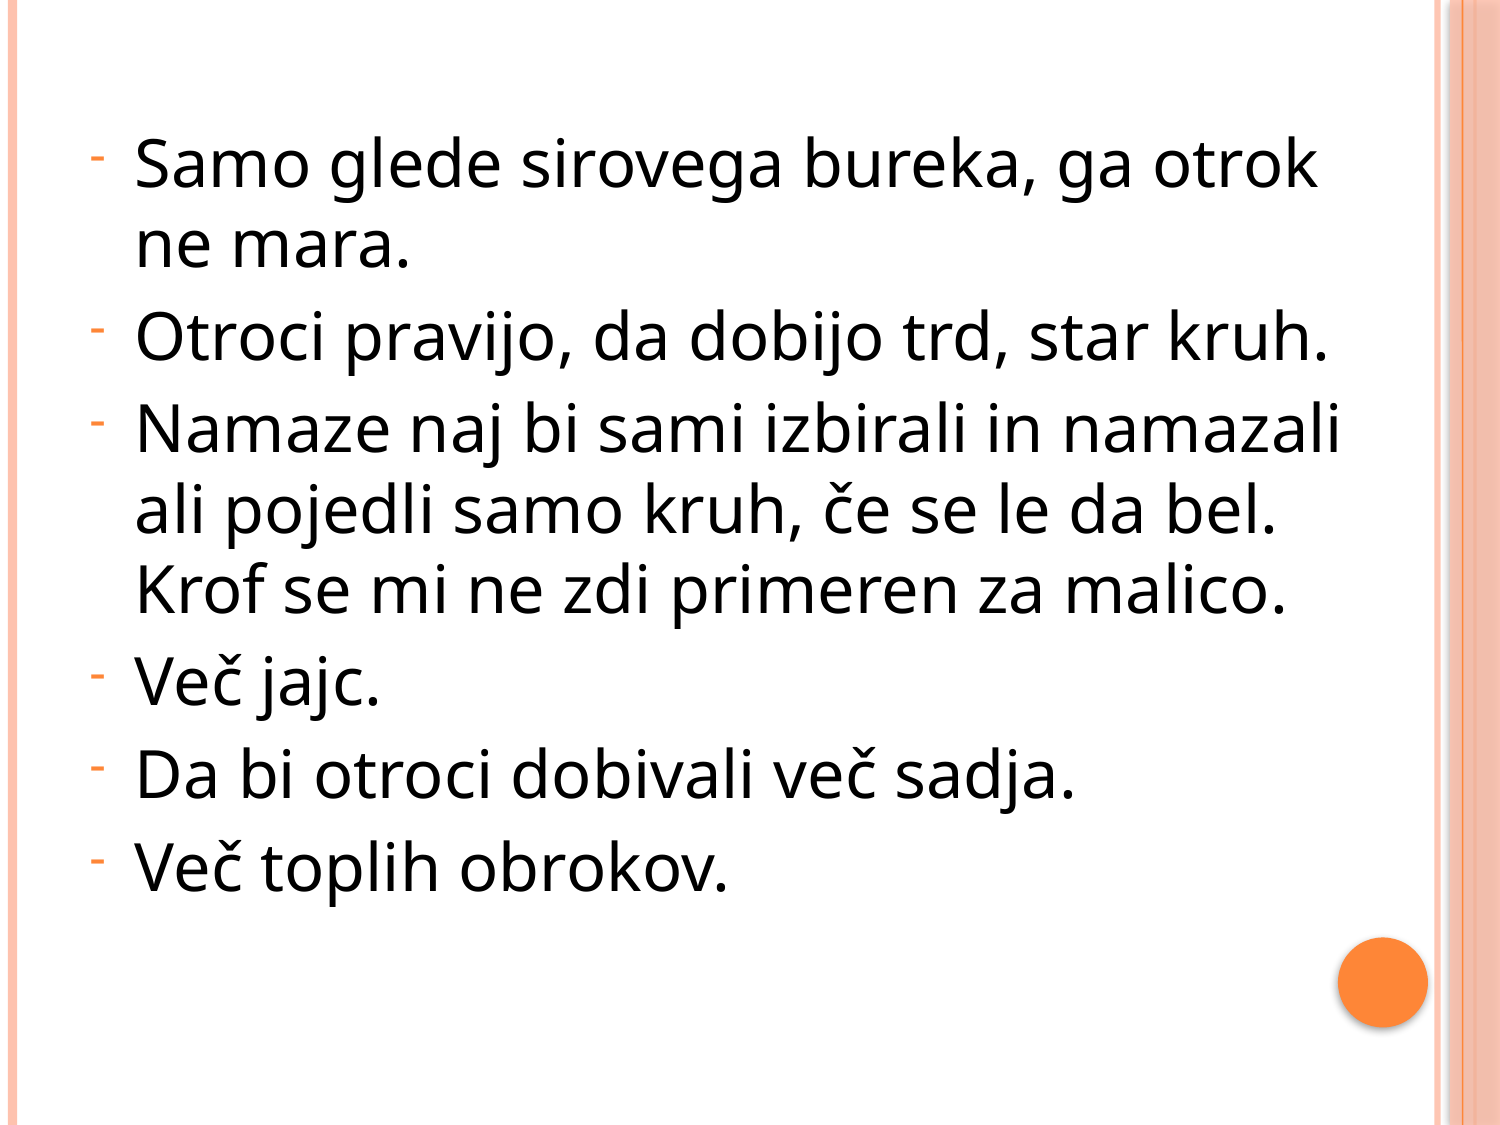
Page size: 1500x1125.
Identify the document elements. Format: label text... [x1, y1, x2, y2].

list Samo glede sirovega bureka, ga otrok ne mara. Otroci pravijo, da dobijo trd, star kruh. Namaze naj bi sami izbirali in namazali ali pojedli samo kruh, če se le da bel. Krof se mi ne zdi primeren za malico. Več jajc. Da bi otroci dobivali več sadja. Več toplih obrokov. [75, 113, 1425, 1005]
